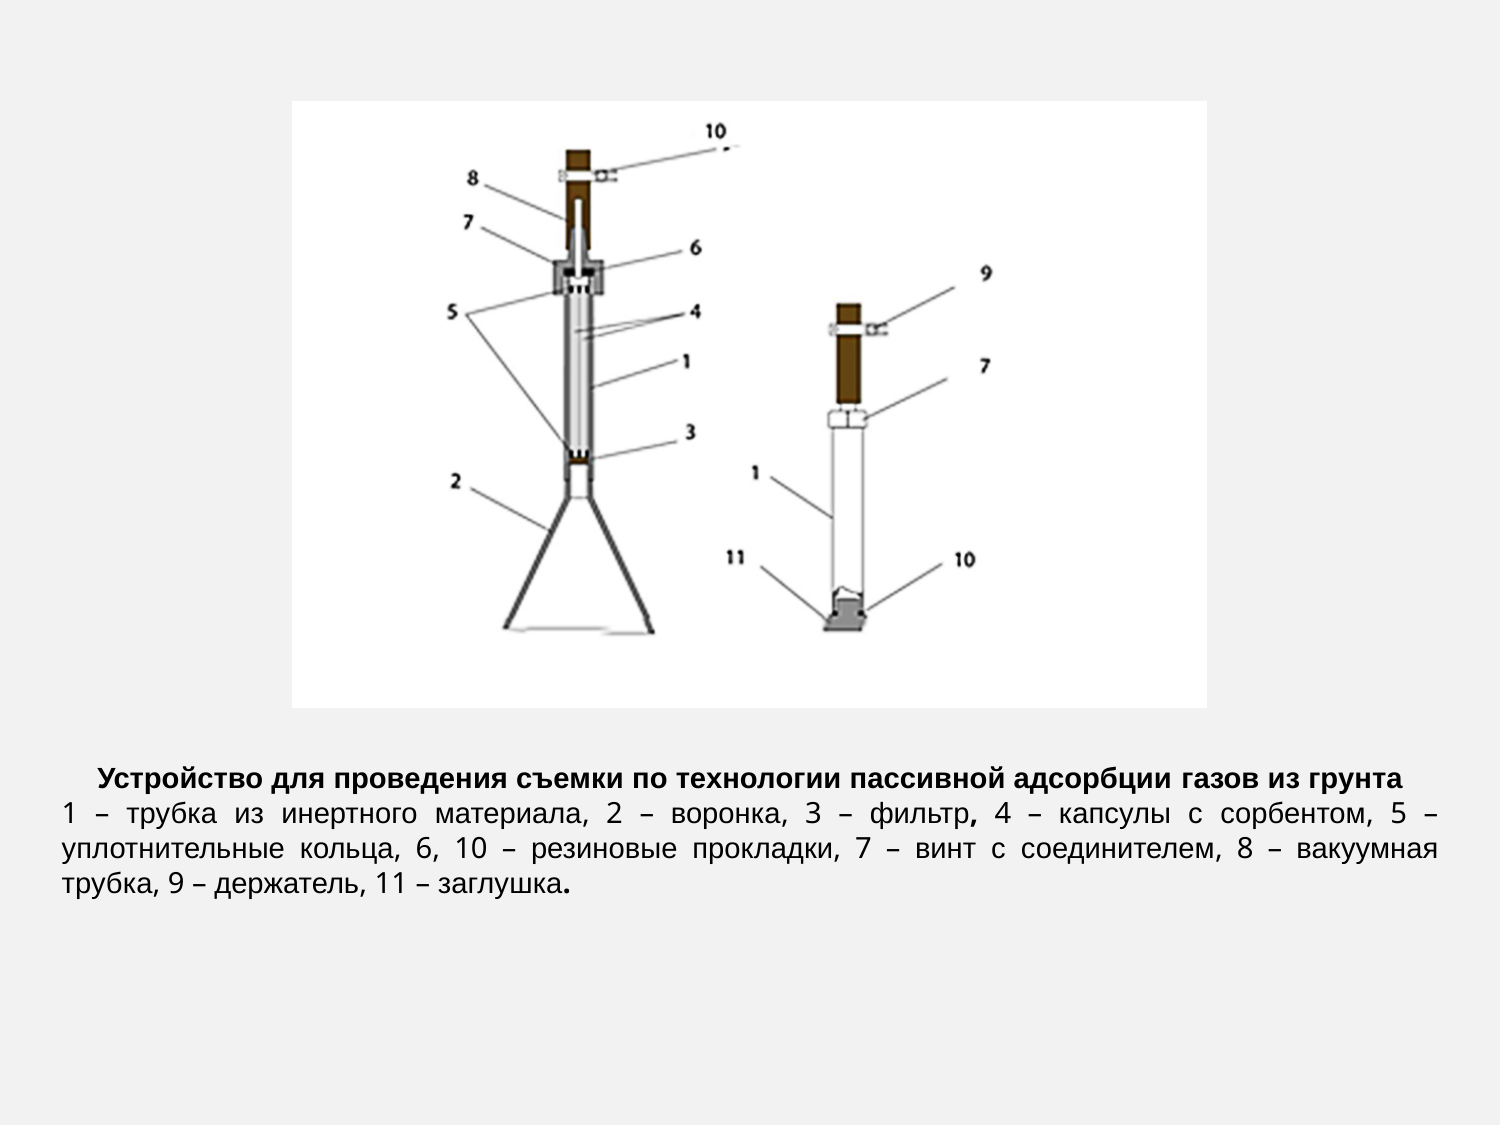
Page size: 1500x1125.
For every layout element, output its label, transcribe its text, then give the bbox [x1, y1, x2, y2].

text_box Устройство для проведения съемки по технологии пассивной адсорбции газов из грунта 1 – трубка из инертного материала, 2 – воронка, 3 – фильтр, 4 – капсулы с сорбентом, 5 – уплотнительные кольца, 6, 10 – резиновые прокладки, 7 – винт с соединителем, 8 – вакуумная трубка, 9 – держатель, 11 – заглушка. [46, 752, 1454, 907]
picture [292, 101, 1208, 708]
